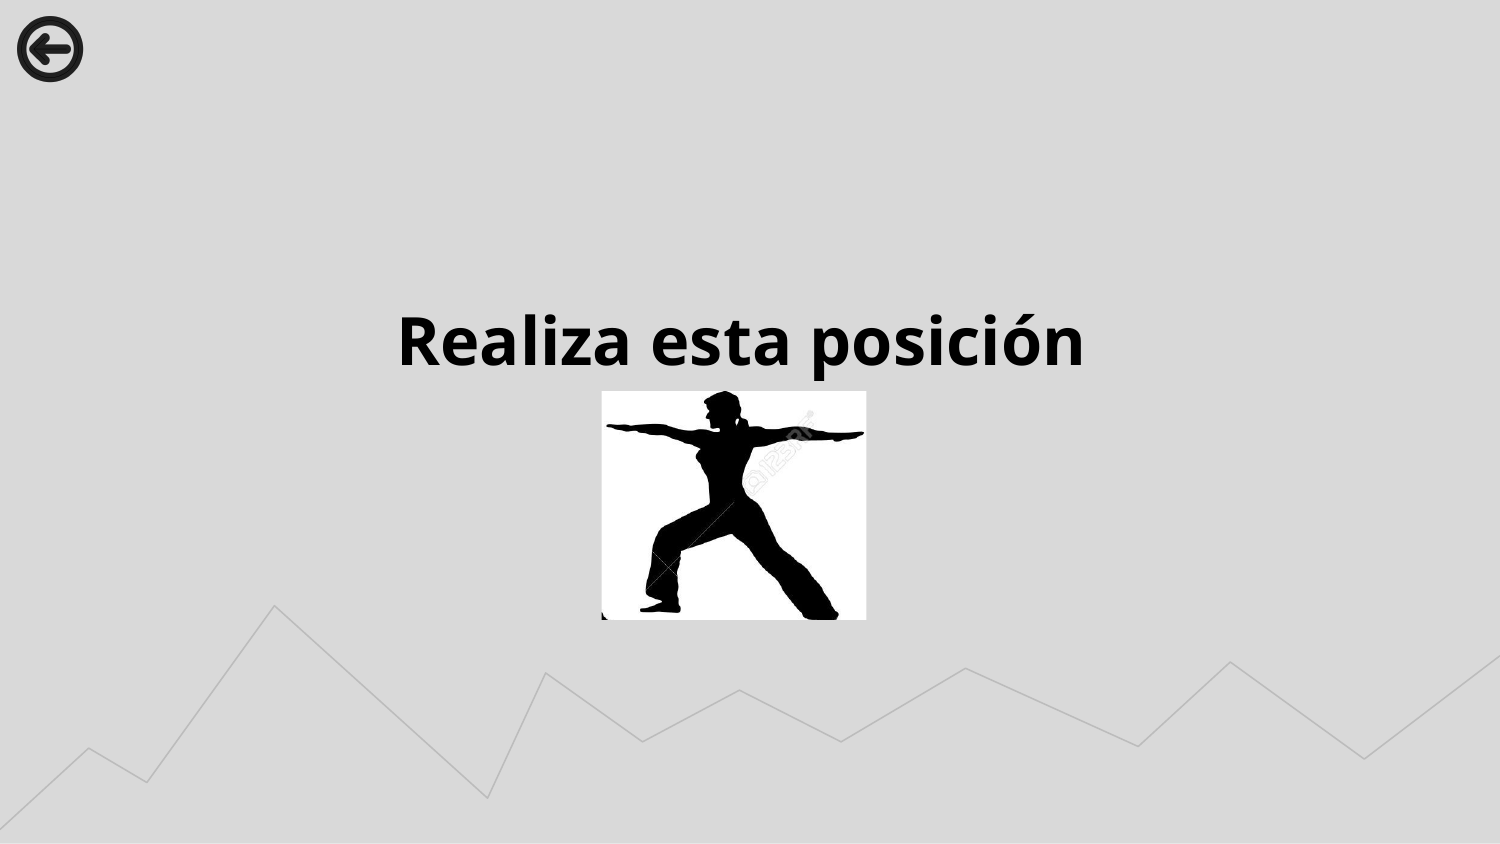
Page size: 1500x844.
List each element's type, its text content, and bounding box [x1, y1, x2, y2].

title Realiza esta posición [92, 302, 1408, 575]
picture [11, 10, 89, 88]
picture [601, 390, 867, 620]
